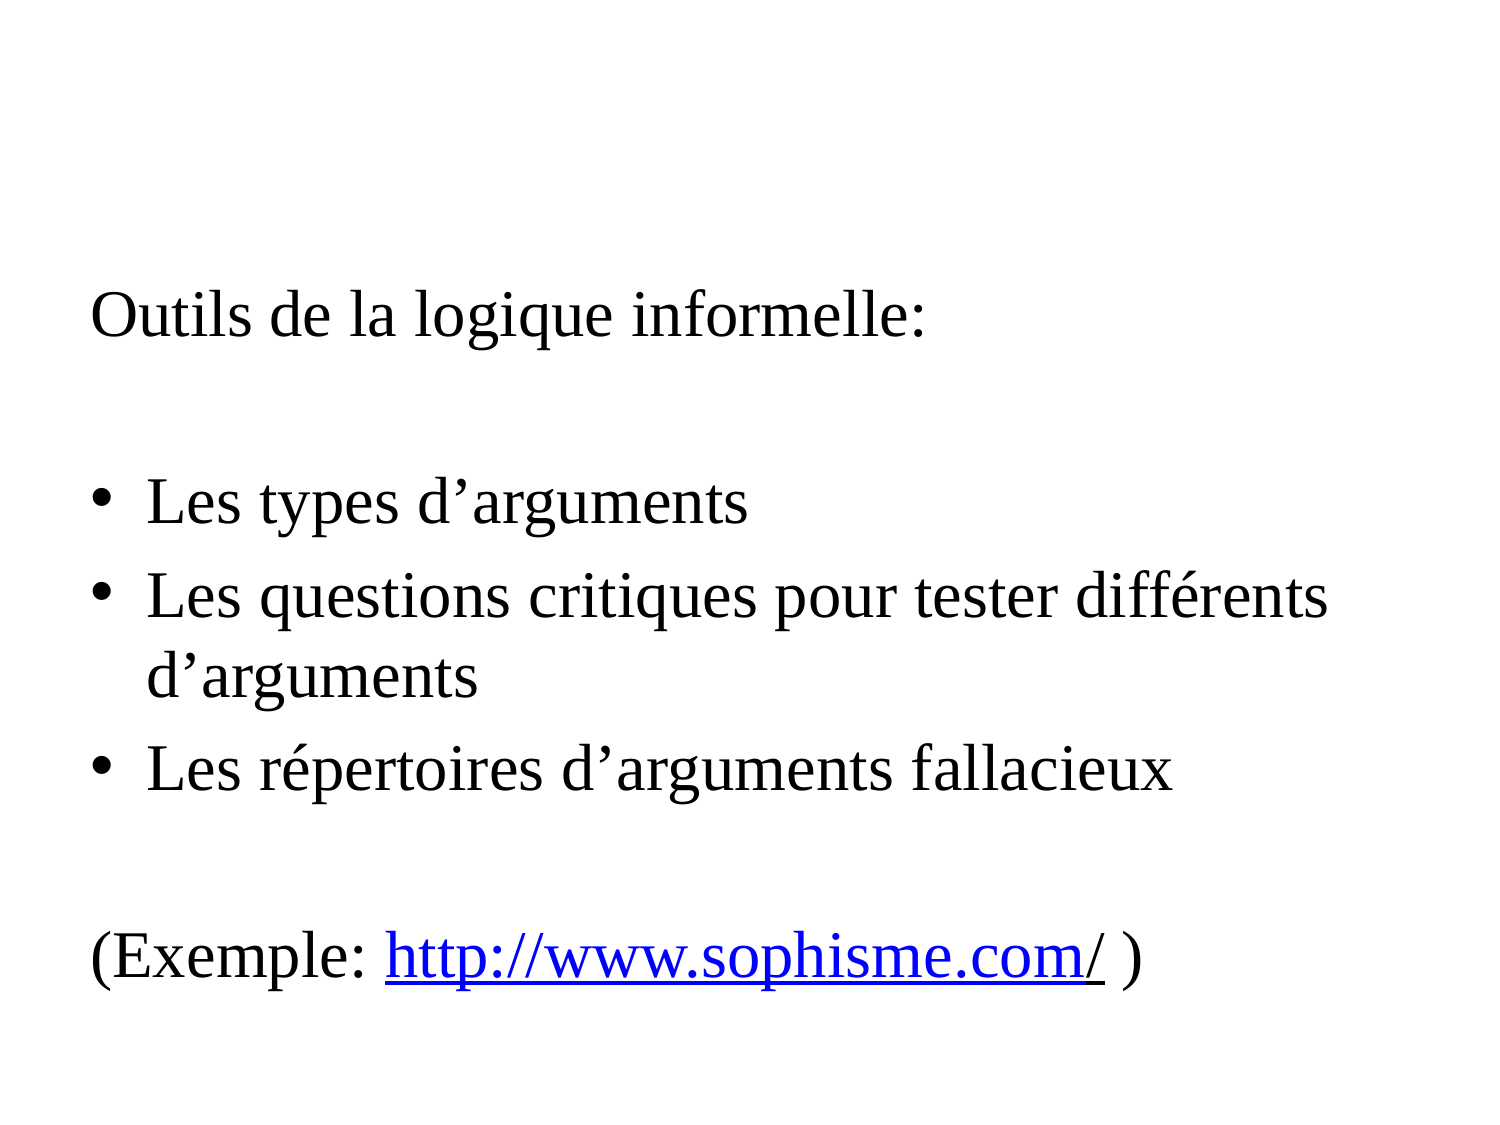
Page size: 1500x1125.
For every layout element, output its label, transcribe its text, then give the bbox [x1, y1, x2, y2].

list Outils de la logique informelle: Les types d’arguments Les questions critiques pour tester différents d’arguments Les répertoires d’arguments fallacieux (Exemple: http://www.sophisme.com/ ) [75, 262, 1425, 1005]
